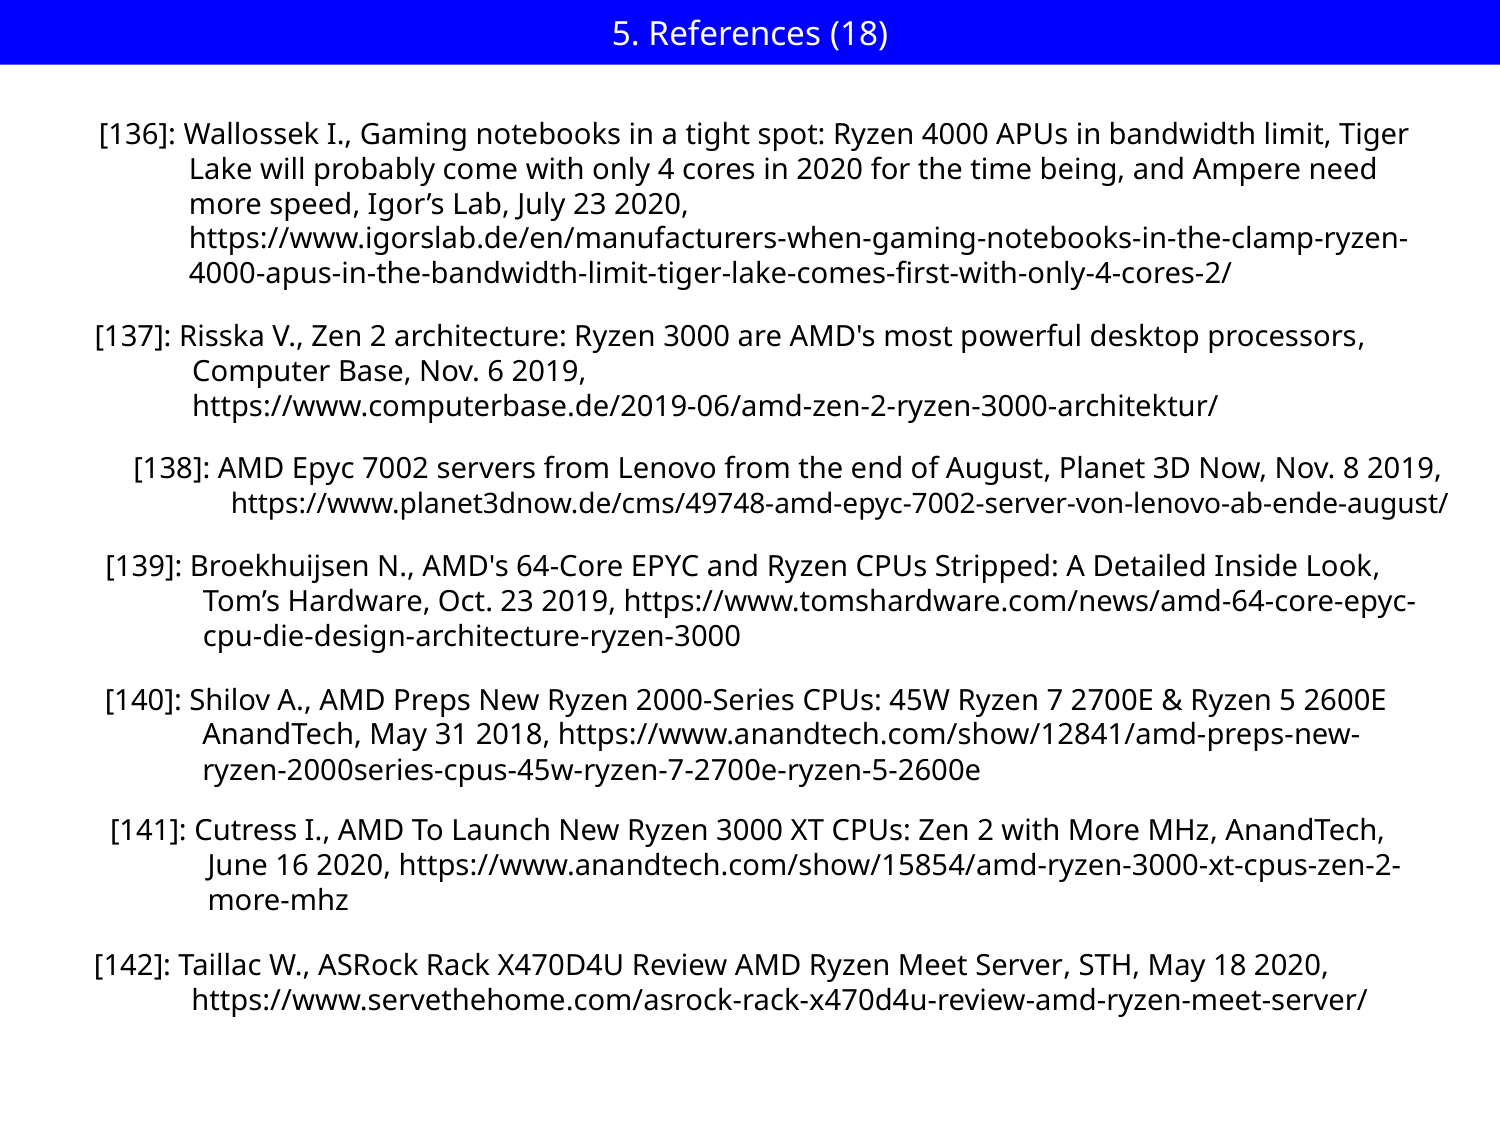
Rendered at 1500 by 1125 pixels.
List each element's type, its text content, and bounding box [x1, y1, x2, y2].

title 5. References (18) [0, 0, 1500, 65]
text_box [138]: AMD Epyc 7002 servers from Lenovo from the end of August, Planet 3D Now, Nov. 8 2019, https://www.planet3dnow.de/cms/49748-amd-epyc-7002-server-von-lenovo-ab-ende-august/ [118, 441, 1465, 527]
text_box [142]: Taillac W., ASRock Rack X470D4U Review AMD Ryzen Meet Server, STH, May 18 2020, https://www.servethehome.com/asrock-rack-x470d4u-review-amd-ryzen-meet-server/ [79, 938, 1384, 1024]
text_box [137]: Risska V., Zen 2 architecture: Ryzen 3000 are AMD's most powerful desktop processors, Computer Base, Nov. 6 2019, https://www.computerbase.de/2019-06/amd-zen-2-ryzen-3000-architektur/ [79, 309, 1381, 430]
text_box [140]: Shilov A., AMD Preps New Ryzen 2000-Series CPUs: 45W Ryzen 7 2700E & Ryzen 5 2600E AnandTech, May 31 2018, https://www.anandtech.com/show/12841/amd-preps-new- ryzen-2000series-cpus-45w-ryzen-7-2700e-ryzen-5-2600e [90, 673, 1403, 794]
text_box [141]: Cutress I., AMD To Launch New Ryzen 3000 XT CPUs: Zen 2 with More MHz, AnandTech, June 16 2020, https://www.anandtech.com/show/15854/amd-ryzen-3000-xt-cpus-zen-2- more-mhz [95, 804, 1417, 924]
text_box [136]: Wallossek I., Gaming notebooks in a tight spot: Ryzen 4000 APUs in bandwidth limit, Tiger Lake will probably come with only 4 cores in 2020 for the time being, and Ampere need more speed, Igor’s Lab, July 23 2020, https://www.igorslab.de/en/manufacturers-when-gaming-notebooks-in-the-clamp-ryzen- 4000-apus-in-the-bandwidth-limit-tiger-lake-comes-first-with-only-4-cores-2/ [84, 107, 1433, 298]
text_box [139]: Broekhuijsen N., AMD's 64-Core EPYC and Ryzen CPUs Stripped: A Detailed Inside Look, Tom’s Hardware, Oct. 23 2019, https://www.tomshardware.com/news/amd-64-core-epyc- cpu-die-design-architecture-ryzen-3000 [90, 540, 1432, 660]
